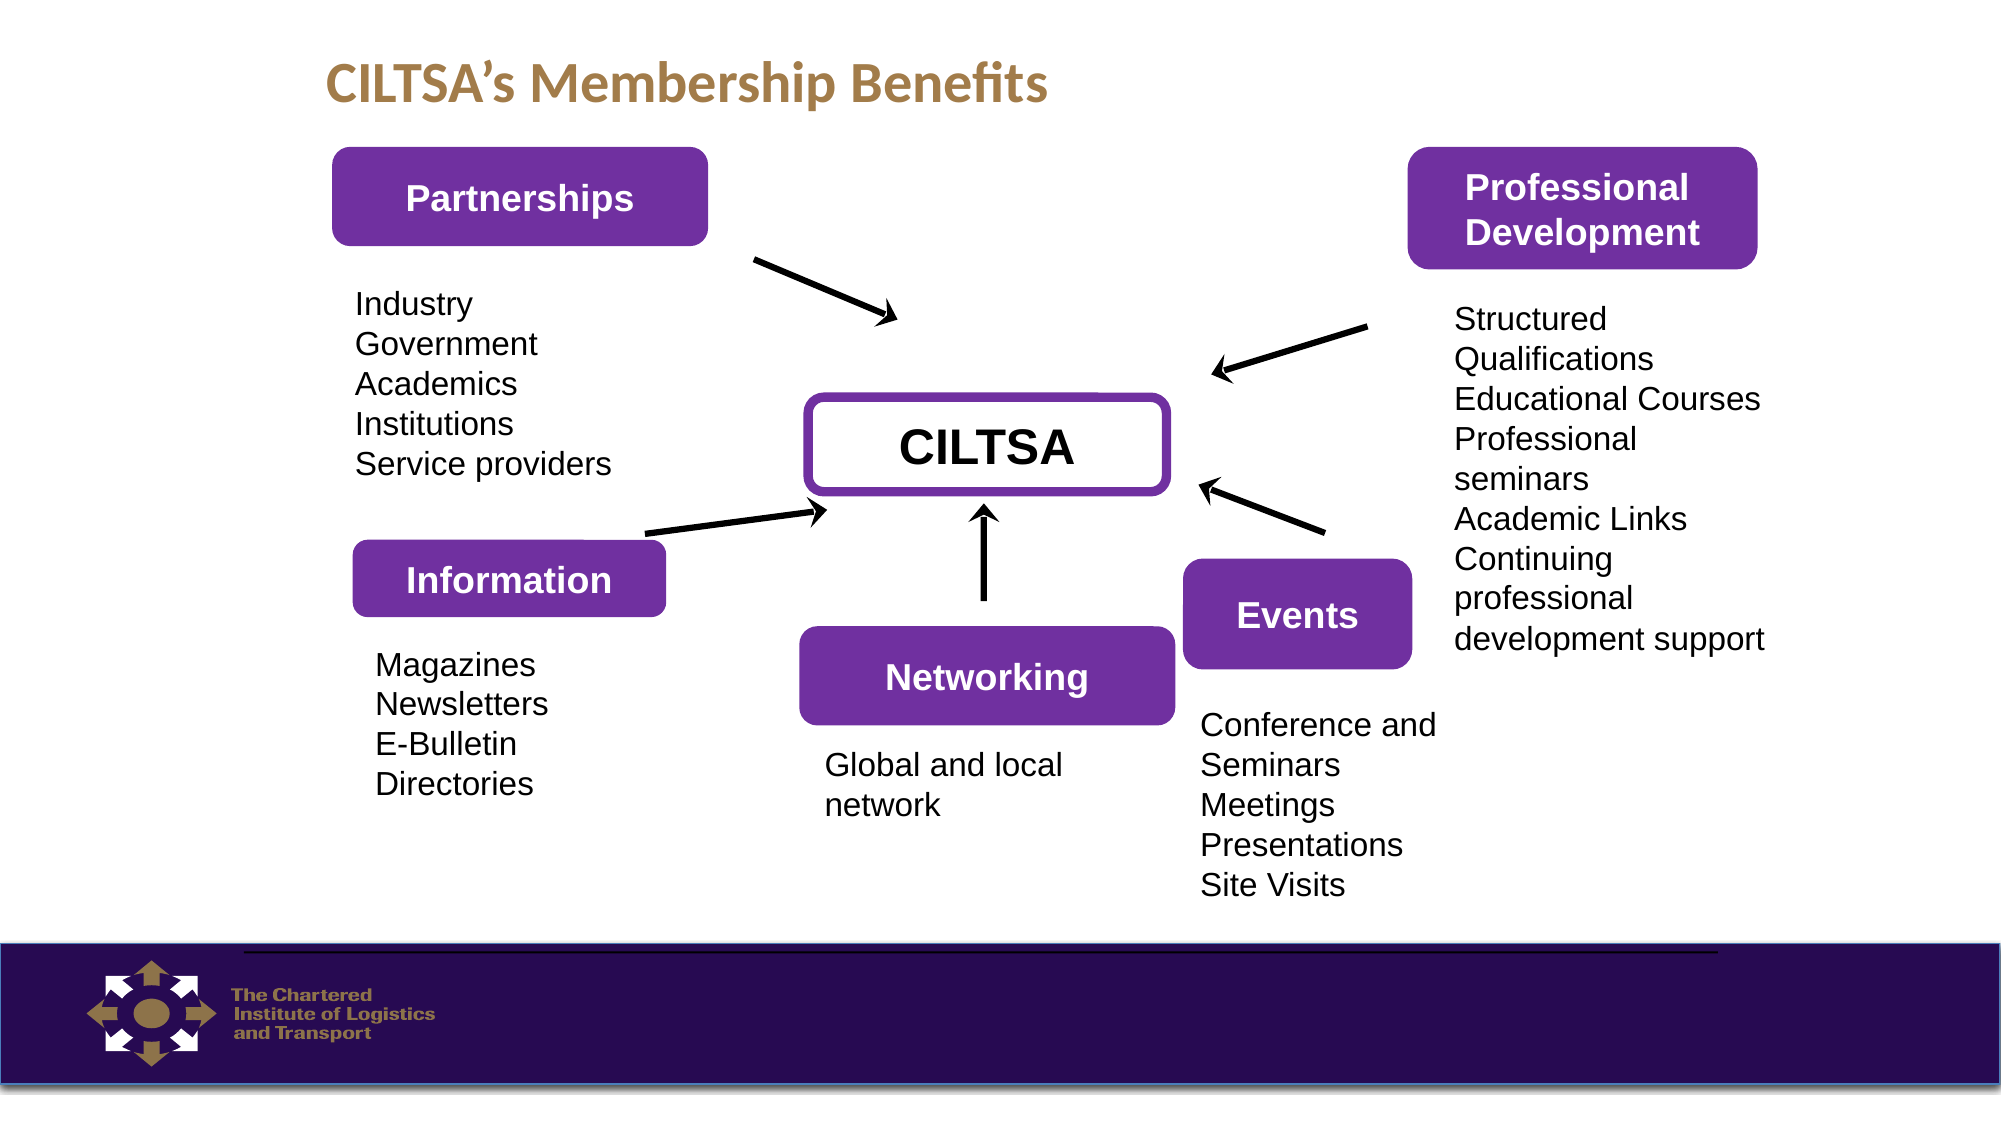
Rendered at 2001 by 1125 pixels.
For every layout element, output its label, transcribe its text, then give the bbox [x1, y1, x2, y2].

text_box [813, 501, 828, 522]
text_box [882, 305, 898, 325]
text_box [1211, 360, 1227, 381]
text_box Magazines Newsletters E-Bulletin Directories [360, 635, 680, 810]
text_box CILTSA’s Membership Benefits [200, 28, 1411, 124]
text_box CILTSA [810, 397, 1167, 492]
text_box Events [1185, 560, 1409, 668]
text_box Industry Government Academics Institutions Service providers [310, 275, 810, 490]
text_box Professional Development [1409, 149, 1756, 268]
text_box [1198, 479, 1214, 499]
text_box Structured Qualifications Educational Courses Professional seminars Academic Links Continuing professional development support [1409, 289, 1782, 664]
text_box Partnerships [334, 149, 706, 244]
text_box [973, 503, 995, 516]
text_box Information [355, 542, 664, 614]
text_box Conference and Seminars Meetings Presentations Site Visits [1185, 696, 1557, 911]
text_box Networking [801, 628, 1173, 724]
text_box Global and local network [809, 735, 1130, 831]
